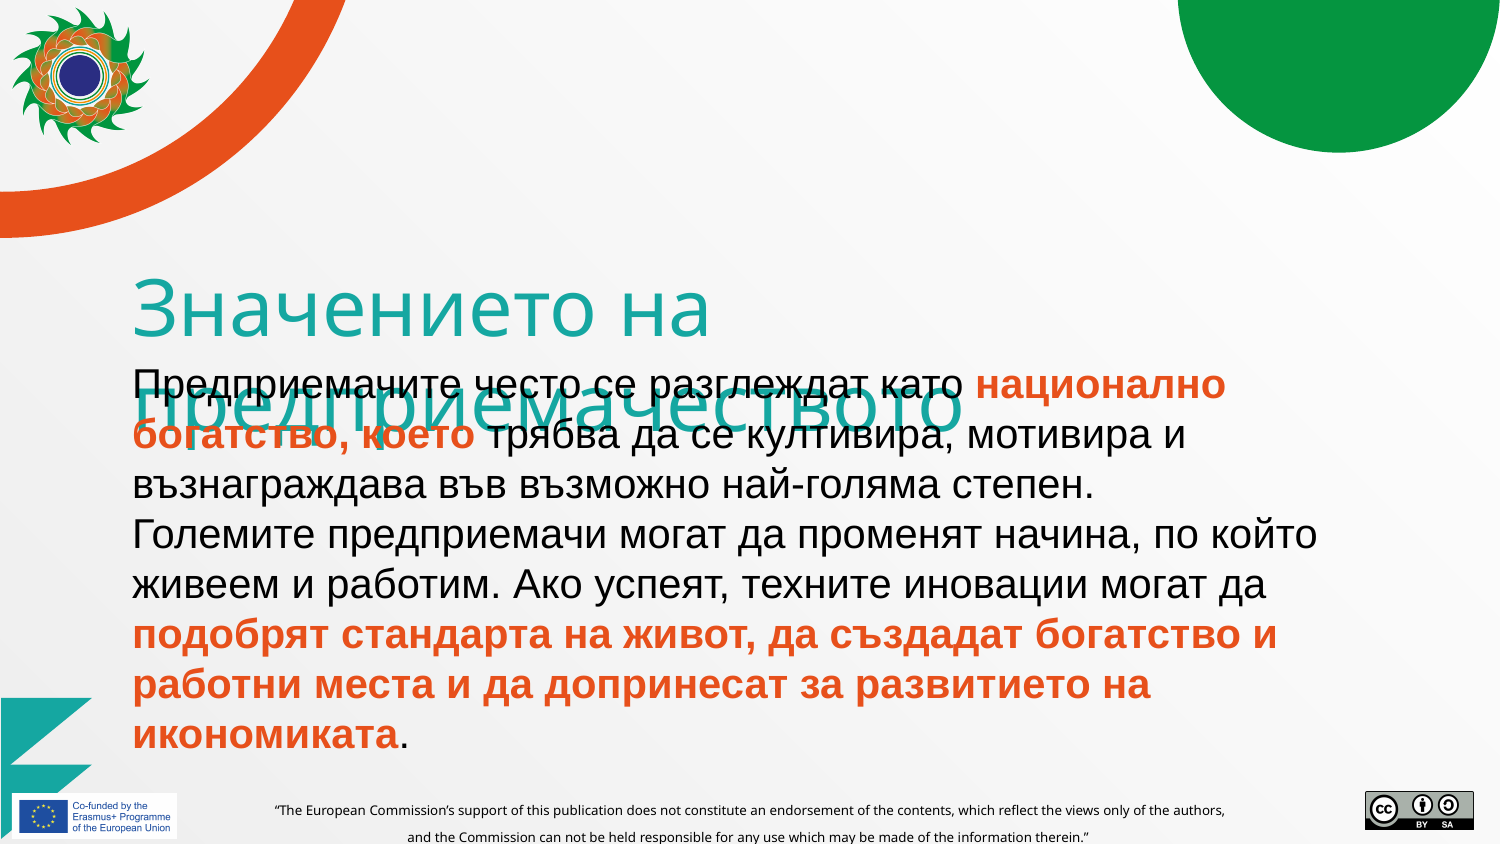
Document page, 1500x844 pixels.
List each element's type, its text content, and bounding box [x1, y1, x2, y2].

subtitle Предприемачите често се разглеждат като национално богатство, което трябва да се култивира, мотивира и възнаграждава във възможно най-голяма степен. Големите предприемачи могат да променят начина, по който живеем и работим. Ако успеят, техните иновации могат да подобрят стандарта на живот, да създадат богатство и работни места и да допринесат за развитието на икономиката. [117, 341, 1383, 692]
picture [11, 6, 151, 147]
picture [11, 793, 177, 839]
title Значението на предприемачеството [116, 242, 1383, 342]
picture [1365, 791, 1474, 830]
